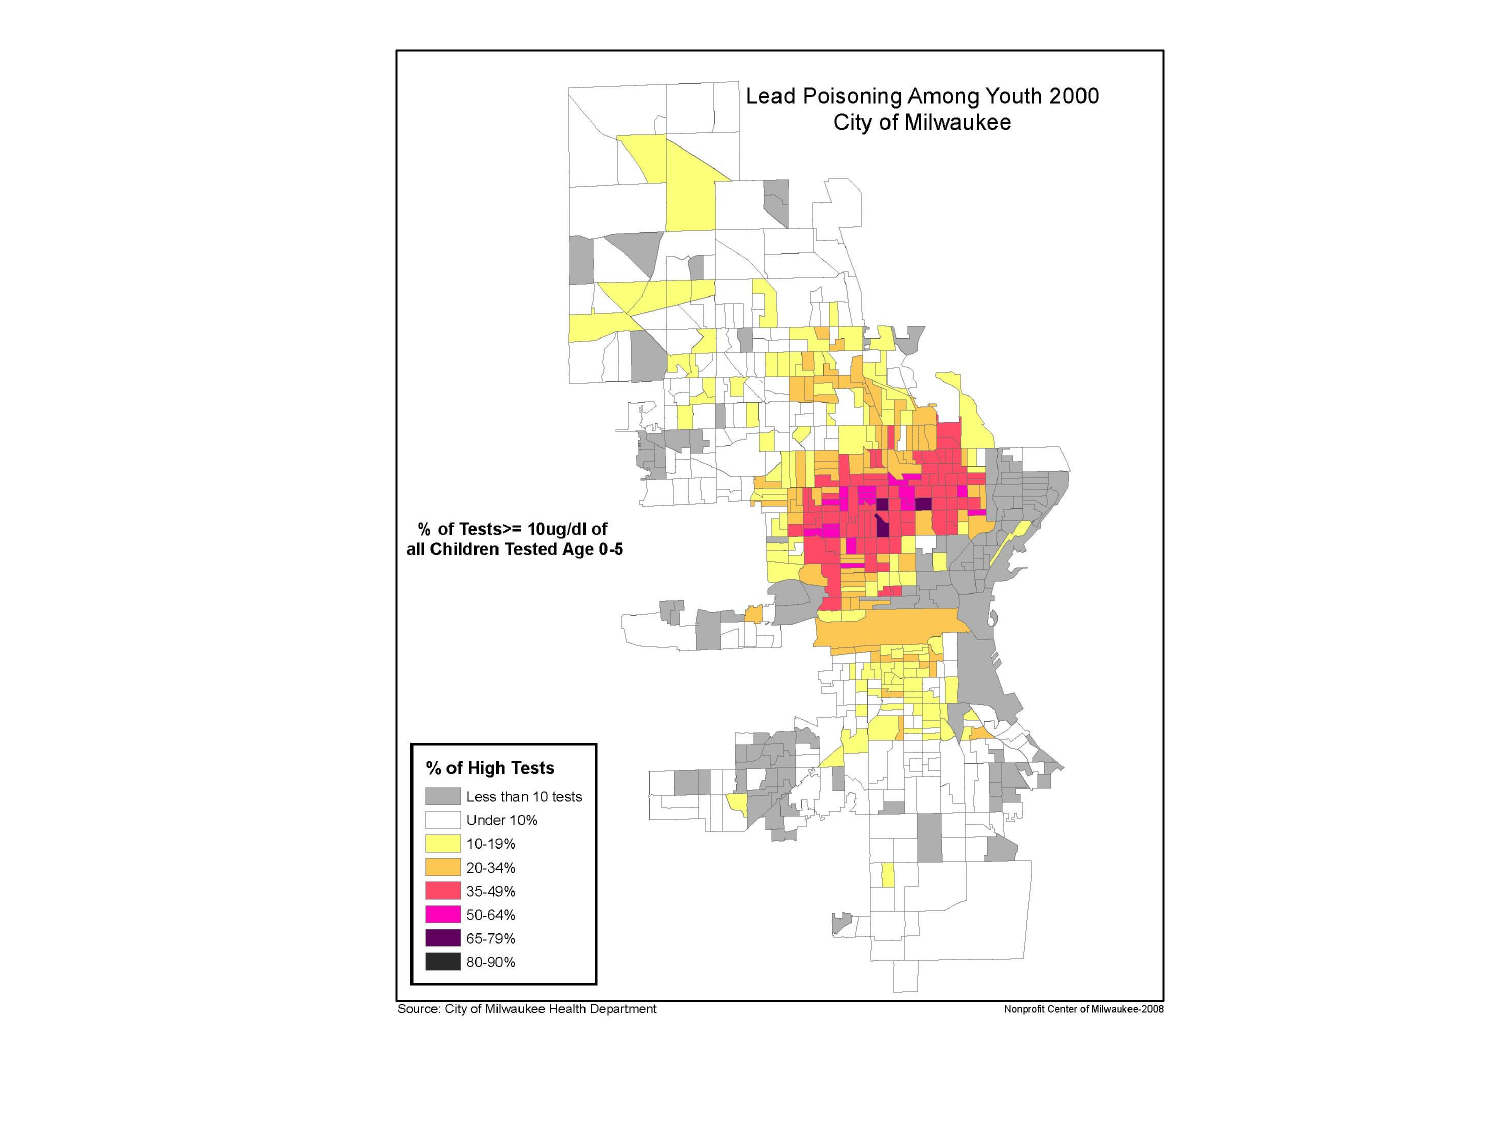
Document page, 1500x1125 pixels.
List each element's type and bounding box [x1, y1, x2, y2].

picture [344, 0, 1215, 1125]
